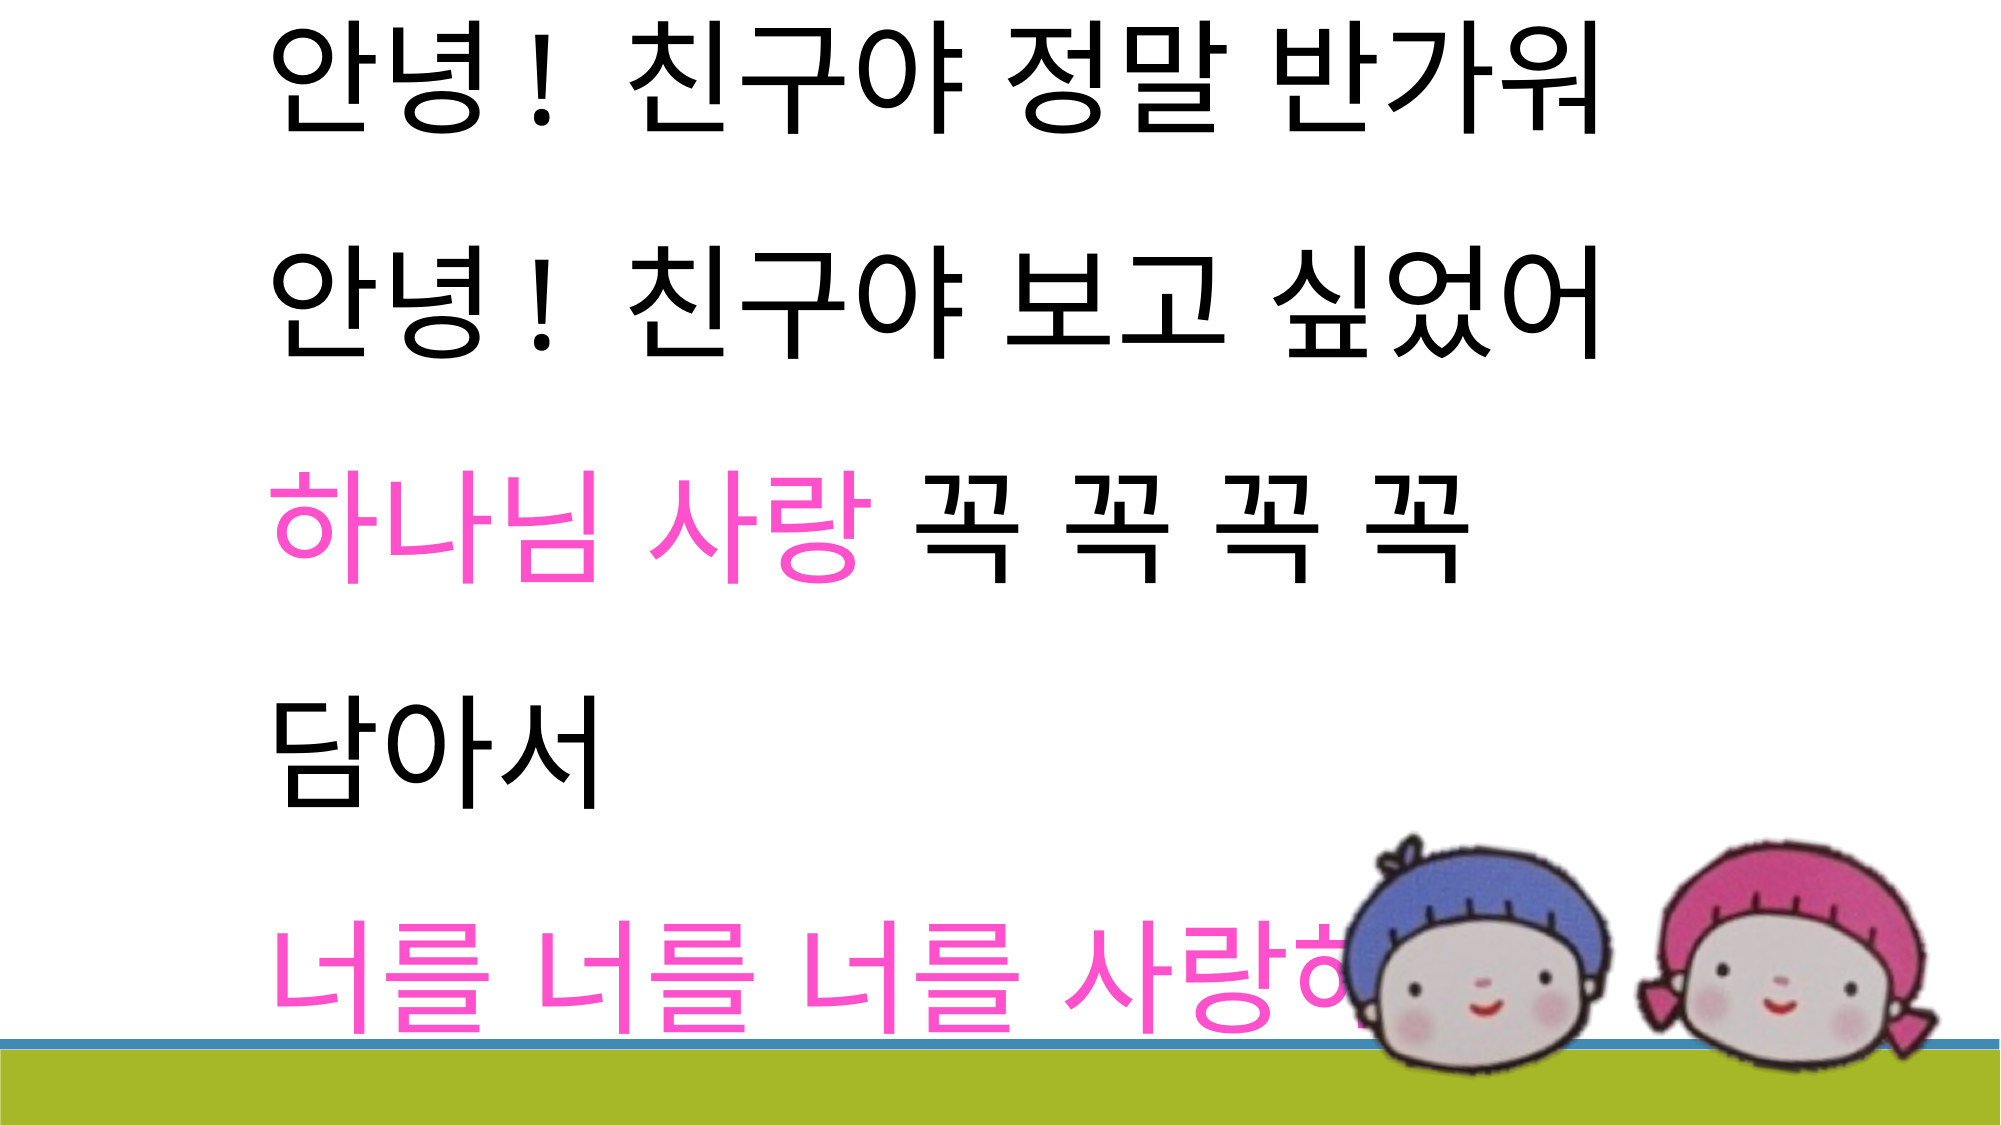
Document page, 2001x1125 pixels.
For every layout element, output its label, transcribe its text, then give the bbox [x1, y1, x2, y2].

text_box 안녕! 친구야 정말 반가워 안녕! 친구야 보고 싶었어 하나님 사랑 꼭 꼭 꼭 꼭 담아서 너를 너를 너를 사랑해 [250, 0, 1814, 1057]
picture [1273, 750, 1982, 1125]
